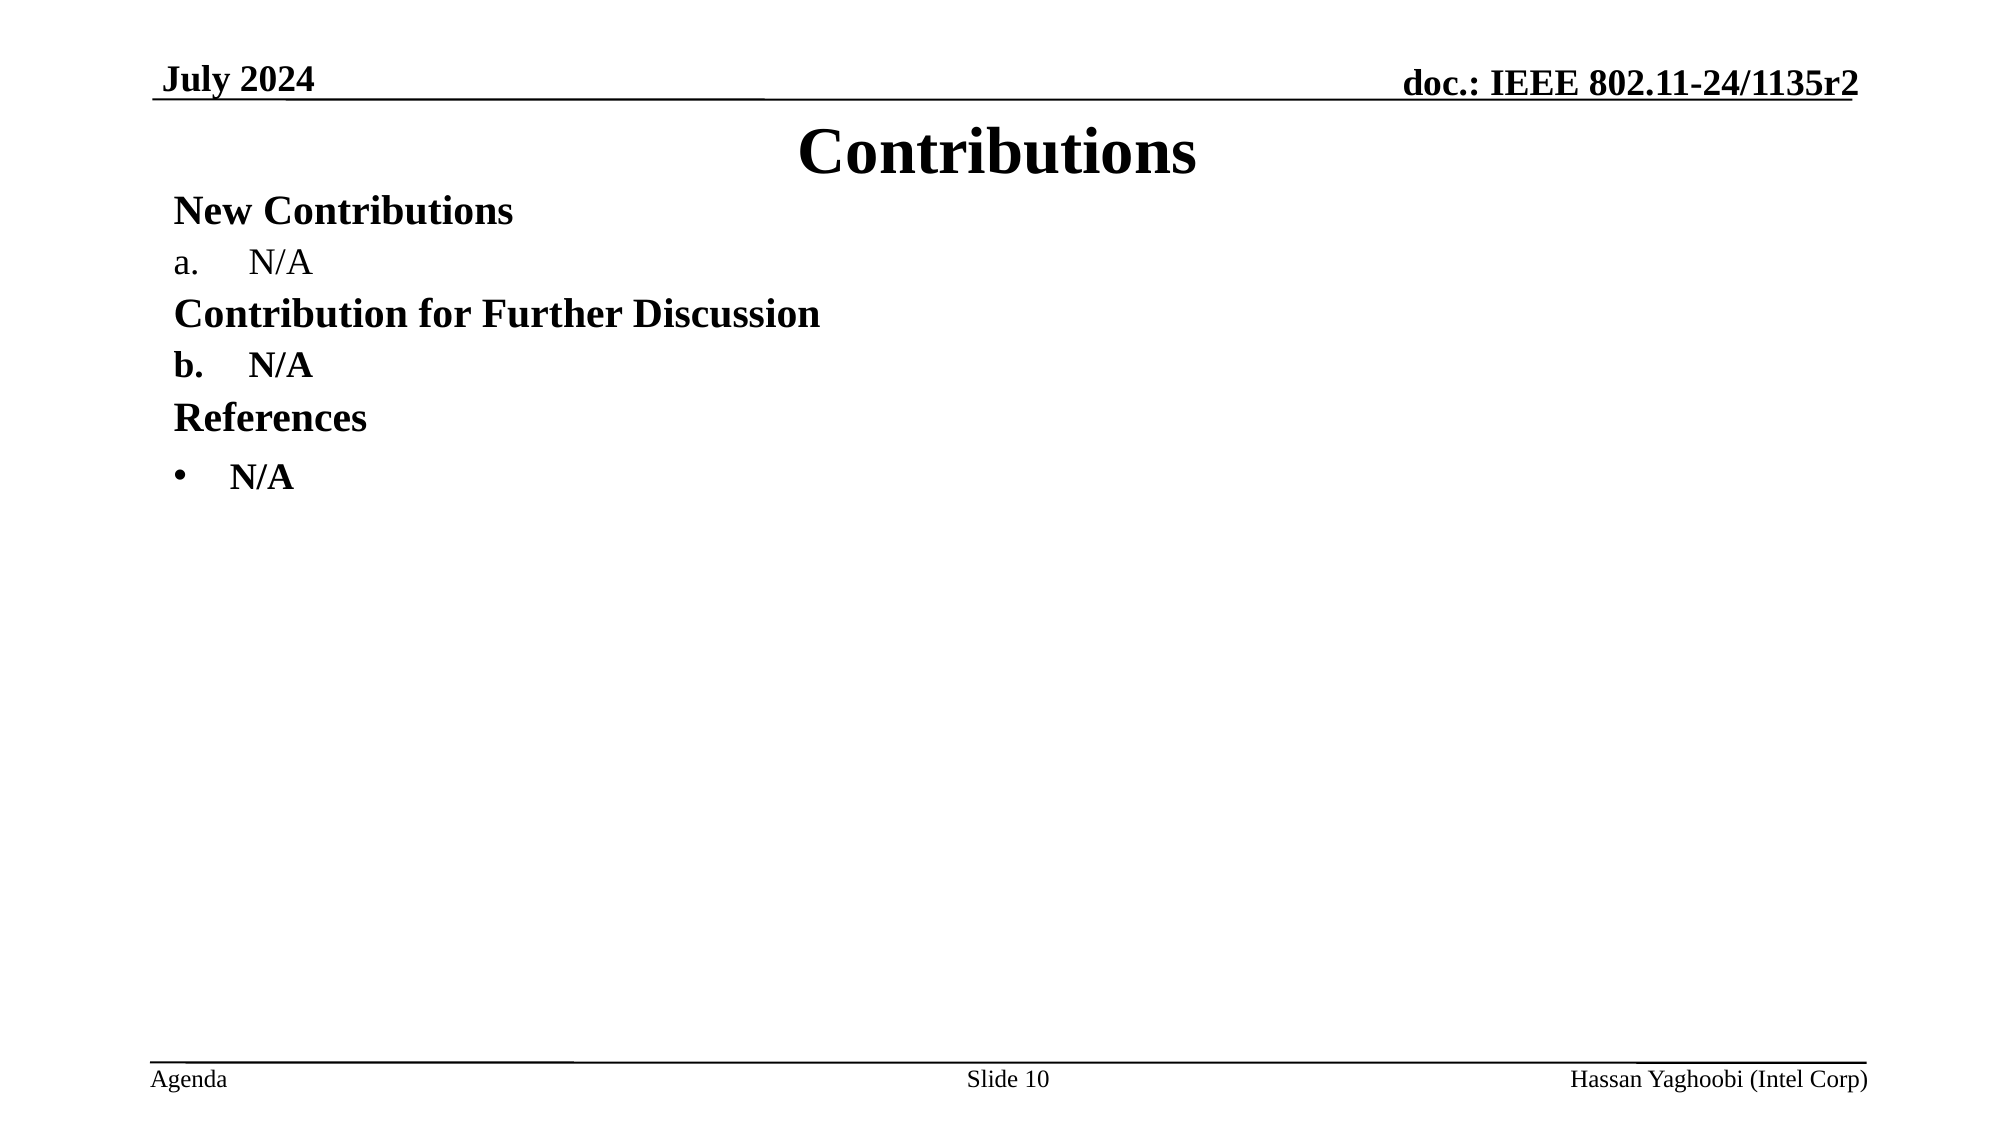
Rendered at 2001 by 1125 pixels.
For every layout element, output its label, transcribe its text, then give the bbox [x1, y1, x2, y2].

footer Hassan Yaghoobi (Intel Corp) [1171, 1061, 1869, 1093]
title Contributions [147, 90, 1848, 204]
slide_number Slide 10 [950, 1061, 1067, 1123]
list New Contributions N/A Contribution for Further Discussion N/A References N/A [158, 174, 1859, 1008]
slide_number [152, 54, 563, 100]
